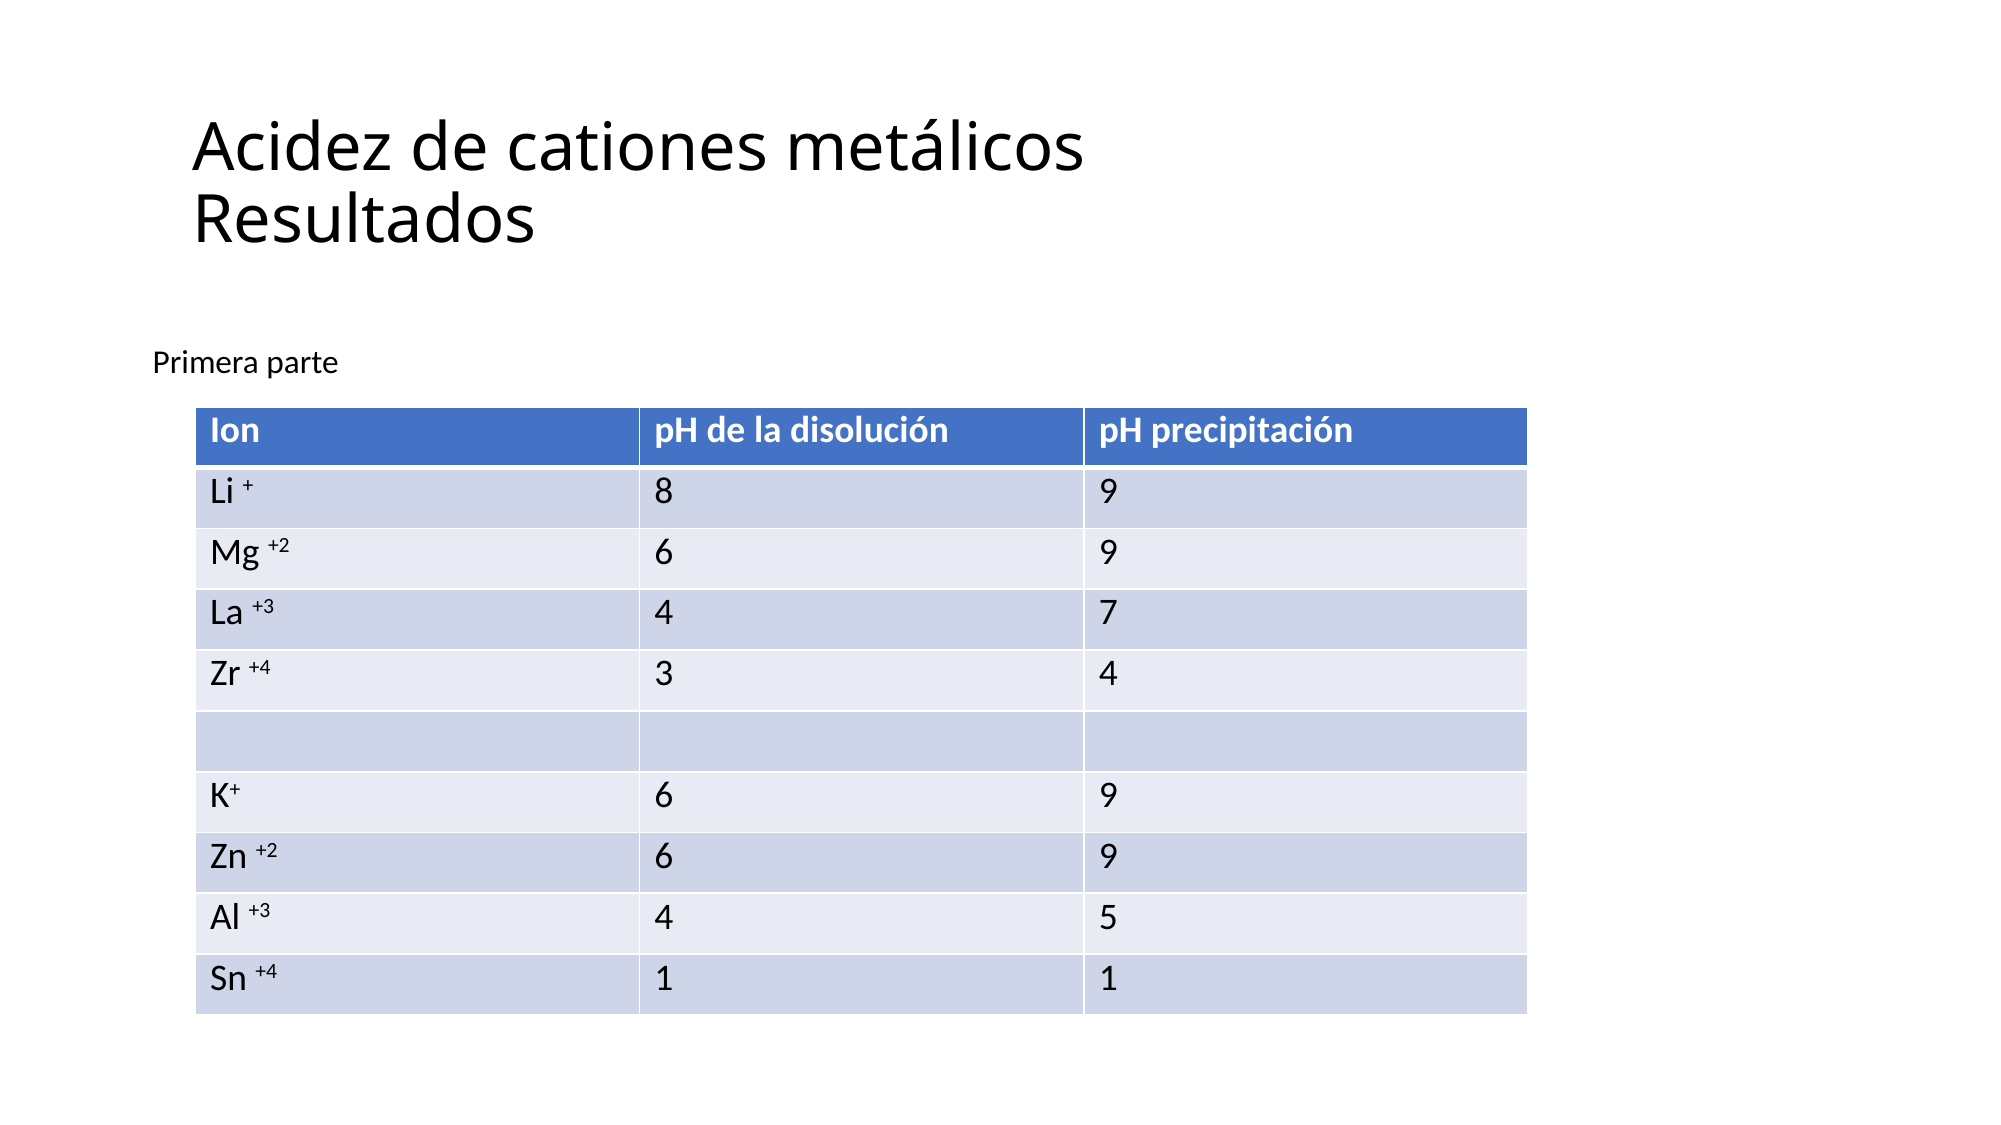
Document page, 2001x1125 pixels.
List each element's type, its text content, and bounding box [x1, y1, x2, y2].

table_cell [640, 712, 1083, 771]
table_cell 8 [640, 470, 1083, 528]
table_cell [1085, 712, 1527, 771]
table_cell Zr +4 [196, 651, 639, 710]
table_cell 9 [1085, 470, 1527, 528]
table_cell 9 [1085, 833, 1527, 892]
table_cell 9 [1085, 773, 1527, 832]
table_cell Zn +2 [196, 833, 639, 892]
title Acidez de cationes metálicos Resultados [177, 88, 1611, 265]
table_cell 6 [640, 529, 1083, 588]
table_cell Mg +2 [196, 529, 639, 588]
table_cell 6 [640, 773, 1083, 832]
table_cell Li + [196, 470, 639, 528]
table_cell 4 [640, 590, 1083, 649]
table_cell 9 [1085, 529, 1527, 588]
table_cell Al +3 [196, 894, 639, 953]
table_cell La +3 [196, 590, 639, 649]
table_cell 3 [640, 651, 1083, 710]
table_cell 1 [1085, 955, 1527, 1014]
table_cell 6 [640, 833, 1083, 892]
table_cell K+ [196, 773, 639, 832]
table_cell Sn +4 [196, 955, 639, 1014]
table_cell 1 [640, 955, 1083, 1014]
table_header pH de la disolución [640, 408, 1083, 465]
table_header pH precipitación [1085, 408, 1527, 465]
table_cell 5 [1085, 894, 1527, 953]
table_cell 4 [1085, 651, 1527, 710]
table_cell [196, 712, 639, 771]
table_cell 4 [640, 894, 1083, 953]
table_cell 7 [1085, 590, 1527, 649]
list Primera parte [137, 337, 1650, 963]
table_header Ion [196, 408, 639, 465]
